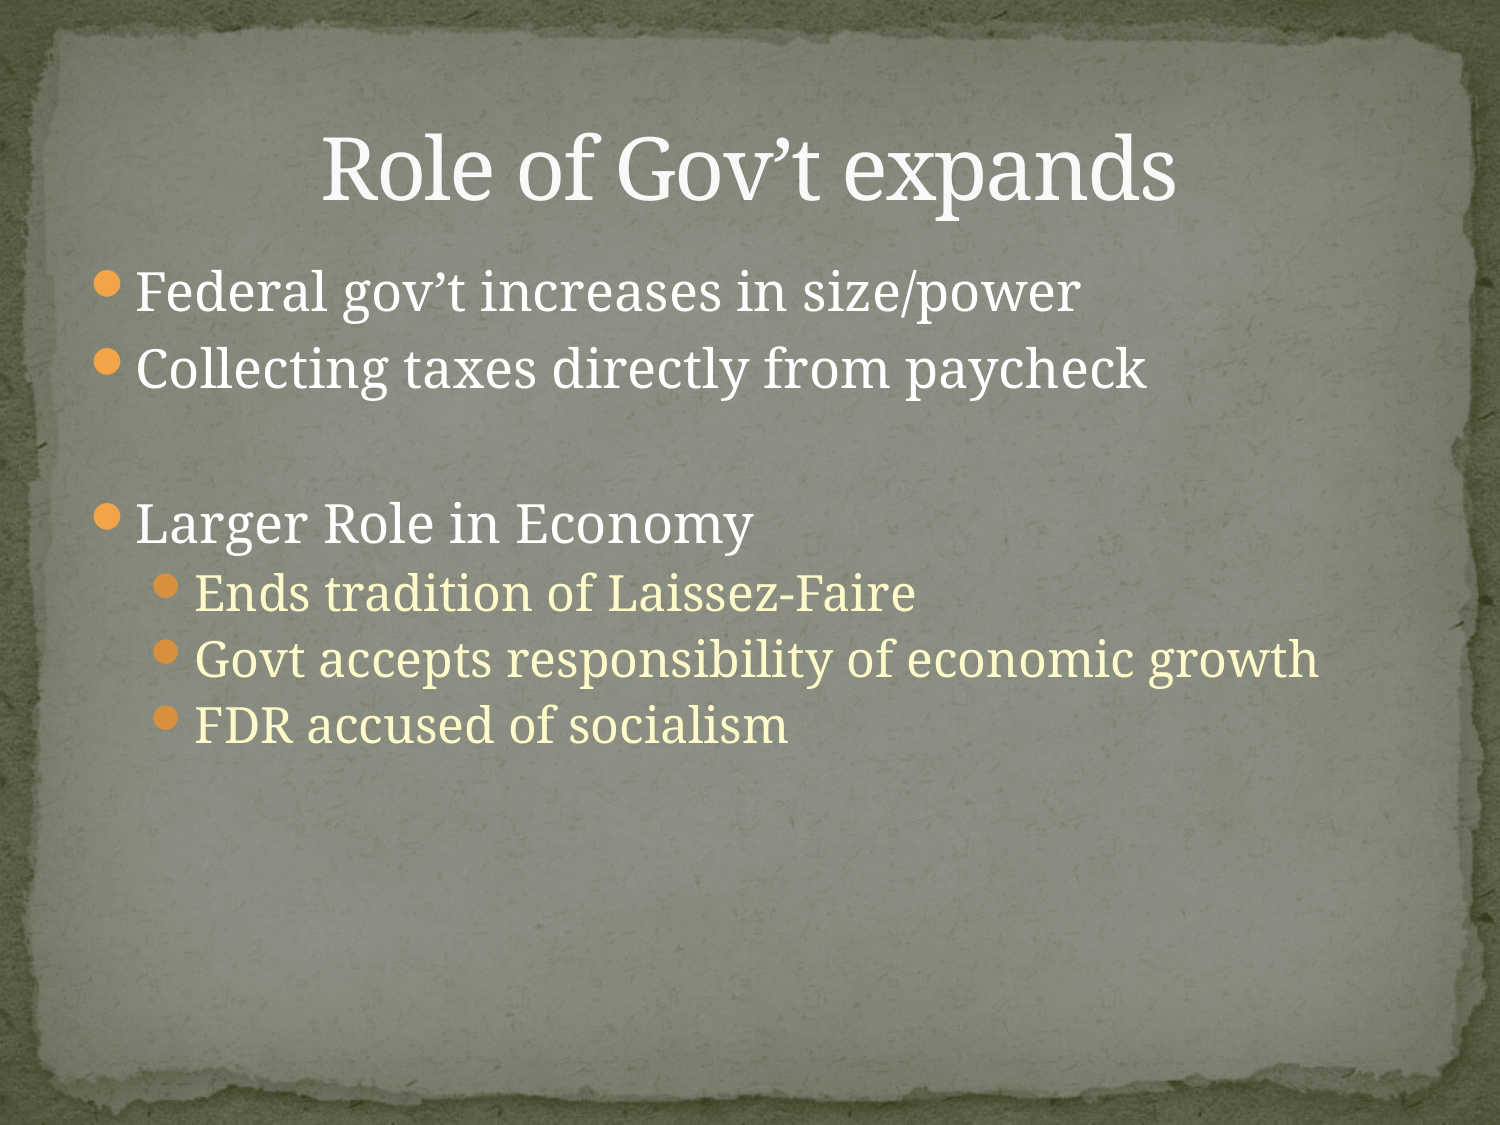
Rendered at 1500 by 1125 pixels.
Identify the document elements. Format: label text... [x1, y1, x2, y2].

title Role of Gov’t expands [74, 24, 1425, 225]
list Federal gov’t increases in size/power Collecting taxes directly from paycheck Larger Role in Economy Ends tradition of Laissez-Faire Govt accepts responsibility of economic growth FDR accused of socialism [75, 249, 1425, 1000]
